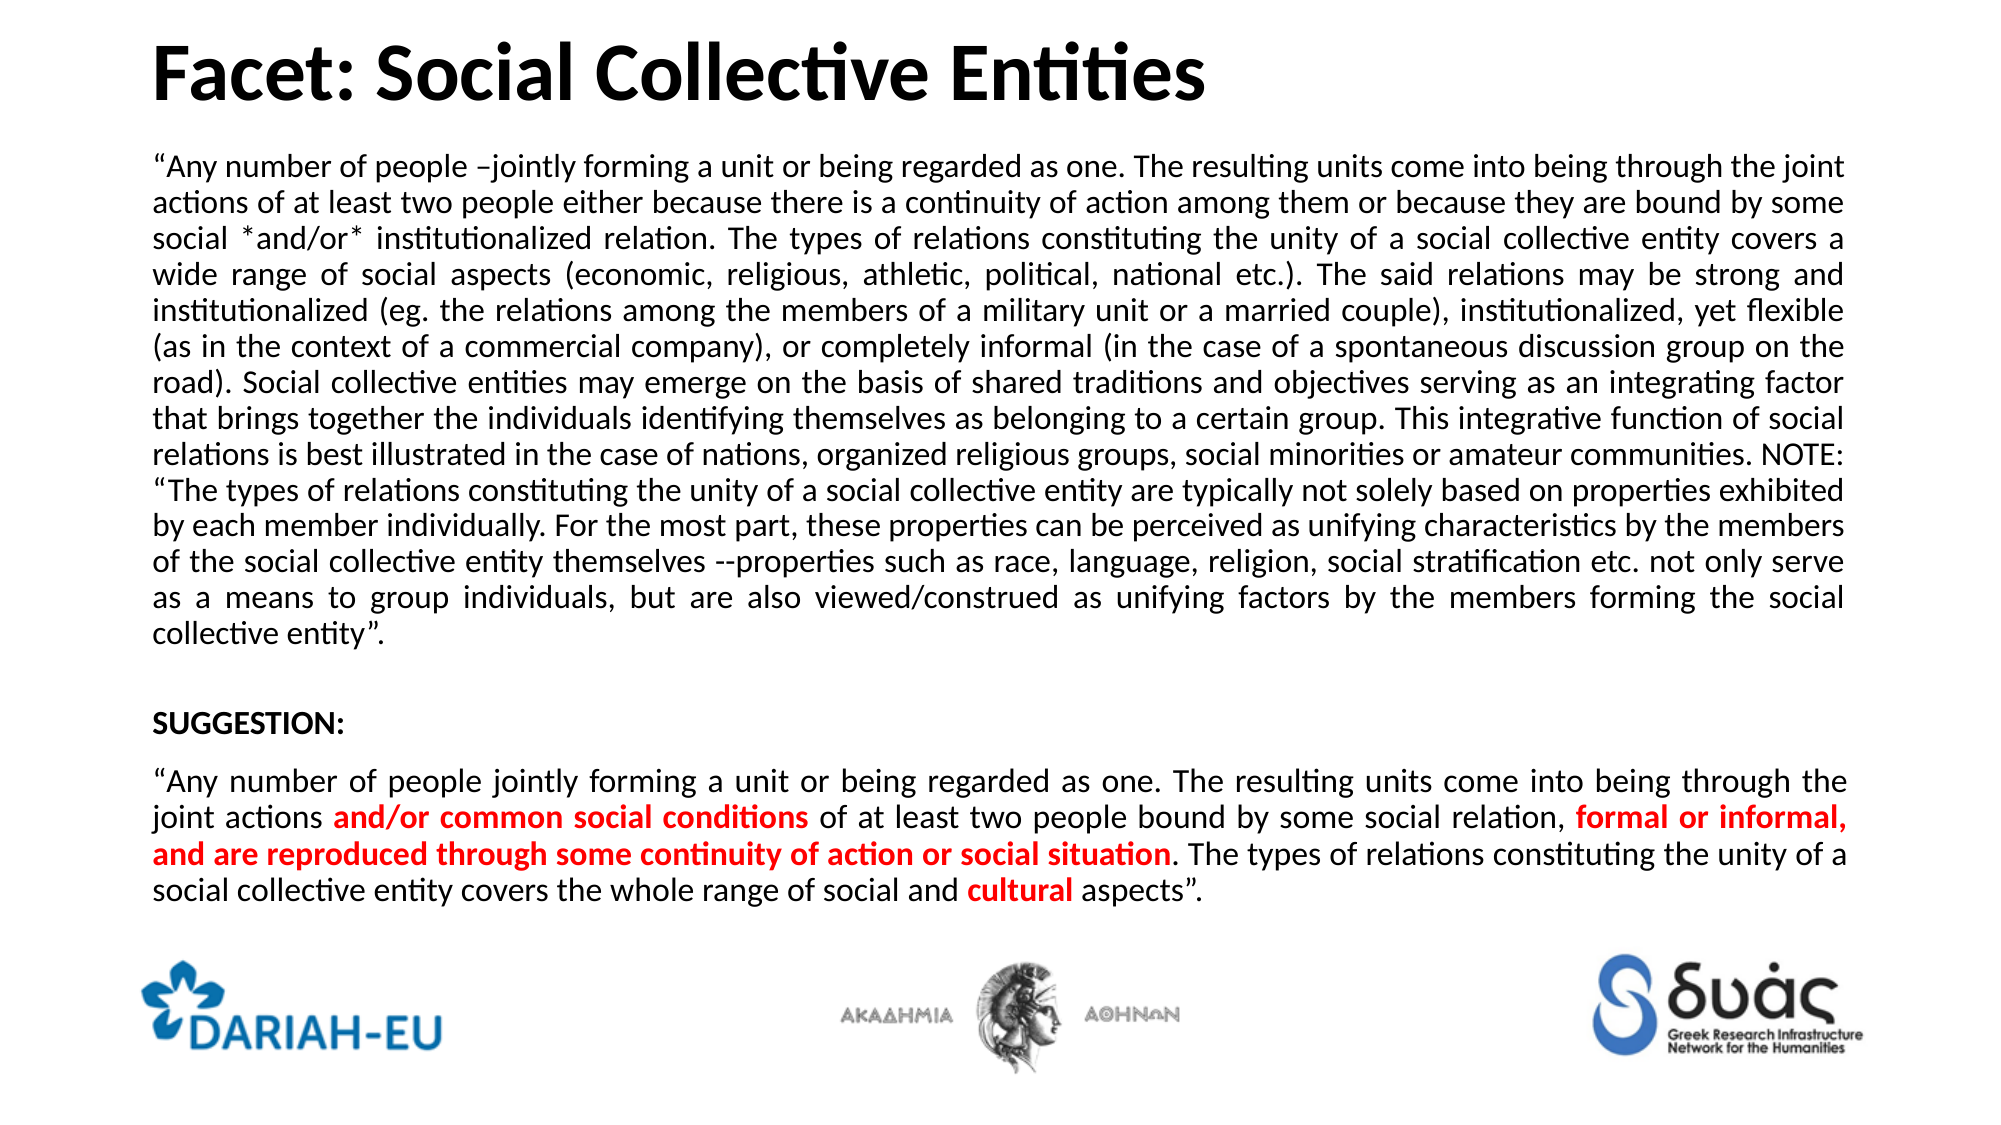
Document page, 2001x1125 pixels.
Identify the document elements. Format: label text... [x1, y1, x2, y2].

picture [833, 956, 1191, 1091]
picture [1577, 938, 1876, 1073]
list “Any number of people –jointly forming a unit or being regarded as one. The resulting units come into being through the joint actions of at least two people either because there is a continuity of action among them or because they are bound by some social *and/or* institutionalized relation. The types of relations constituting the unity of a social collective entity covers a wide range of social aspects (economic, religious, athletic, political, national etc.). The said relations may be strong and institutionalized (eg. the relations among the members of a military unit or a married couple), institutionalized, yet flexible (as in the context of a commercial company), or completely informal (in the case of a spontaneous discussion group on the road). Social collective entities may emerge on the basis of shared traditions and objectives serving as an integrating factor that brings together the individuals identifying themselves as belonging to a certain group. This integrative function of social relations is best illustrated in the case of nations, organized religious groups, social minorities or amateur communities. NOTE: “The types of relations constituting the unity of a social collective entity are typically not solely based on properties exhibited by each member individually. For the most part, these properties can be perceived as unifying characteristics by the members of the social collective entity themselves --properties such as race, language, religion, social stratification etc. not only serve as a means to group individuals, but are also viewed/construed as unifying factors by the members forming the social collective entity”. SUGGESTION: “Any number of people jointly forming a unit or being regarded as one. The resulting units come into being through the joint actions and/or common social conditions of at least two people bound by some social relation, formal or informal, and are reproduced through some continuity of action or social situation. The types of relations constituting the unity of a social collective entity covers the whole range of social and cultural aspects”. [137, 141, 1863, 1081]
title Facet: Social Collective Entities [137, 15, 1863, 133]
picture [137, 956, 446, 1056]
